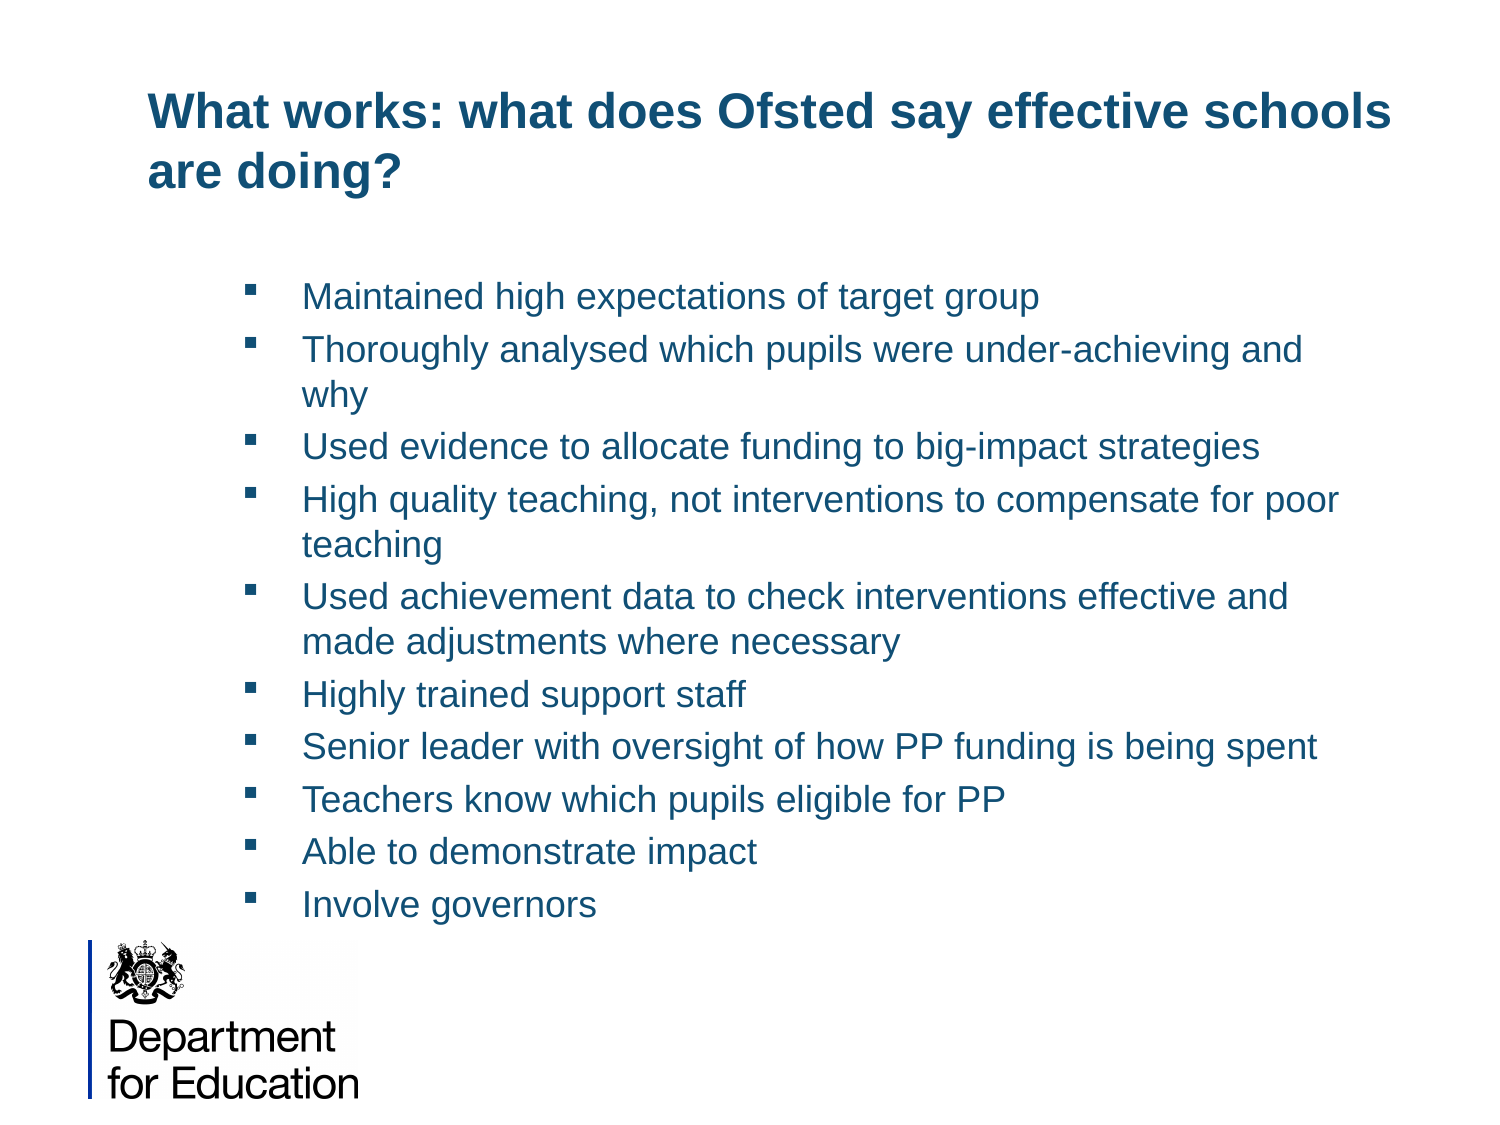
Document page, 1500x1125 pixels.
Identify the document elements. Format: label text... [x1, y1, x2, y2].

list Maintained high expectations of target group Thoroughly analysed which pupils were under-achieving and why Used evidence to allocate funding to big-impact strategies High quality teaching, not interventions to compensate for poor teaching Used achievement data to check interventions effective and made adjustments where necessary Highly trained support staff Senior leader with oversight of how PP funding is being spent Teachers know which pupils eligible for PP Able to demonstrate impact Involve governors [242, 219, 1365, 1047]
picture [88, 940, 358, 1099]
title What works: what does Ofsted say effective schools are doing? [147, 78, 1459, 209]
